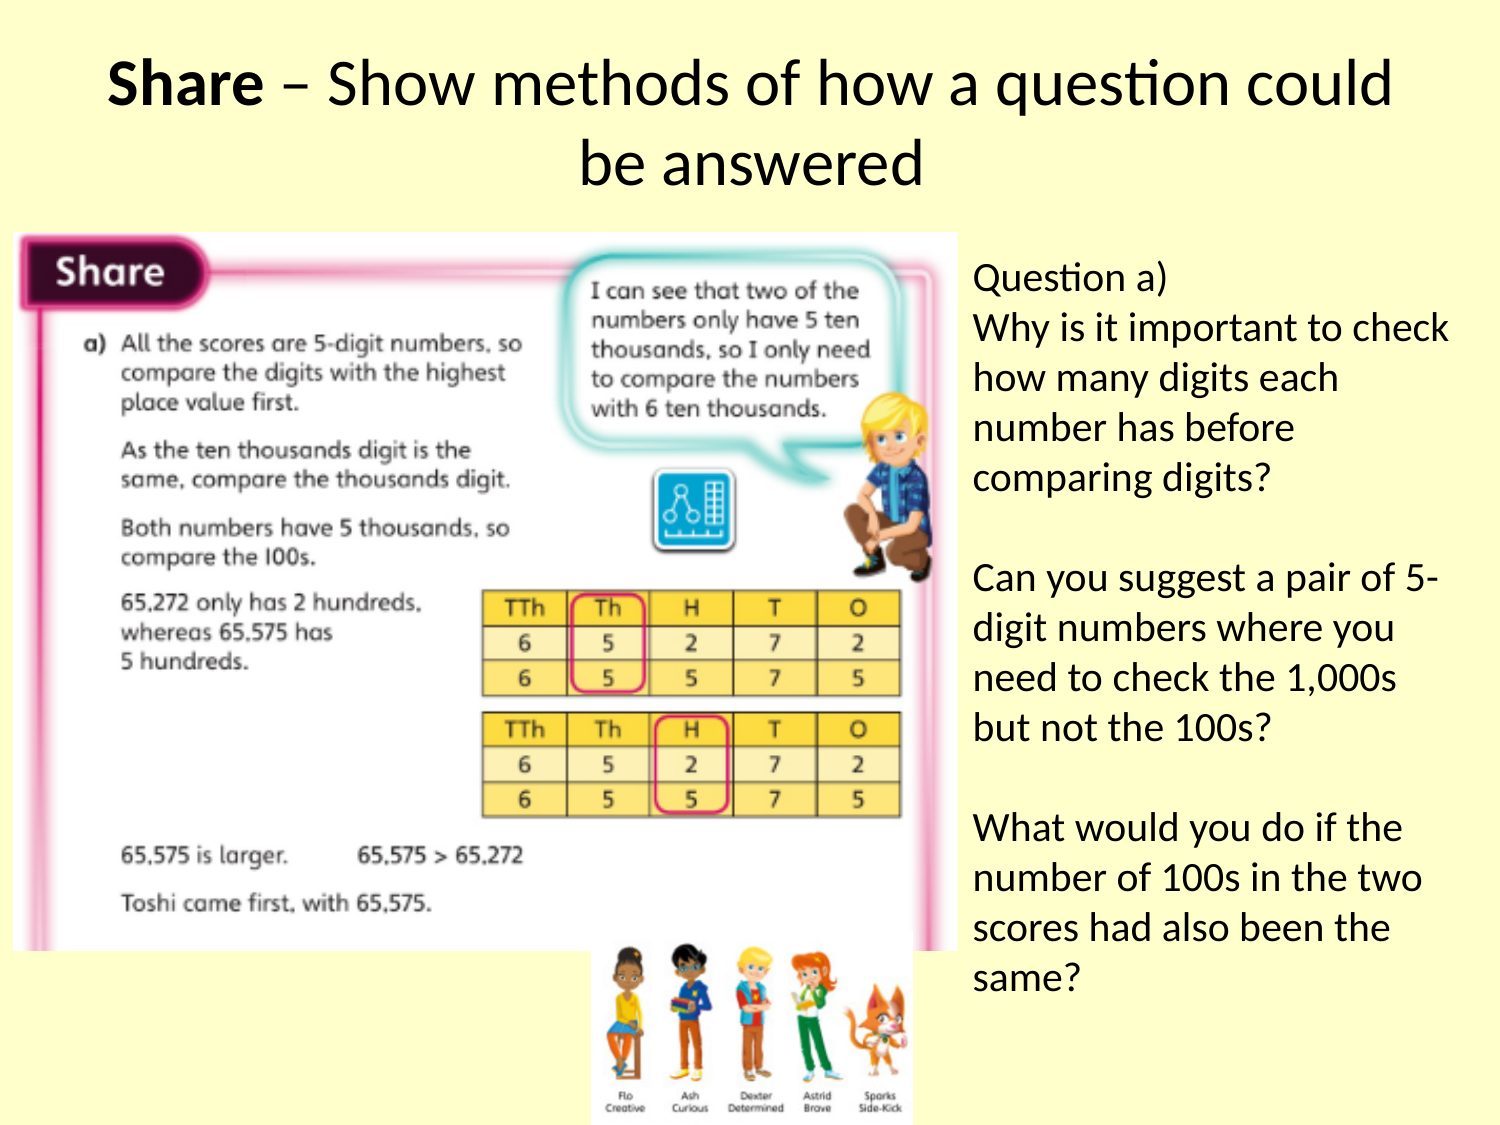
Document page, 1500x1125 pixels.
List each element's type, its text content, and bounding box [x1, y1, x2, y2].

text_box Question a) Why is it important to check how many digits each number has before comparing digits? Can you suggest a pair of 5-digit numbers where you need to check the 1,000s but not the 100s? What would you do if the number of 100s in the two scores had also been the same? [957, 192, 1475, 1058]
title Share – Show methods of how a question could be answered [76, 24, 1427, 213]
picture [12, 231, 958, 952]
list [590, 930, 913, 1125]
